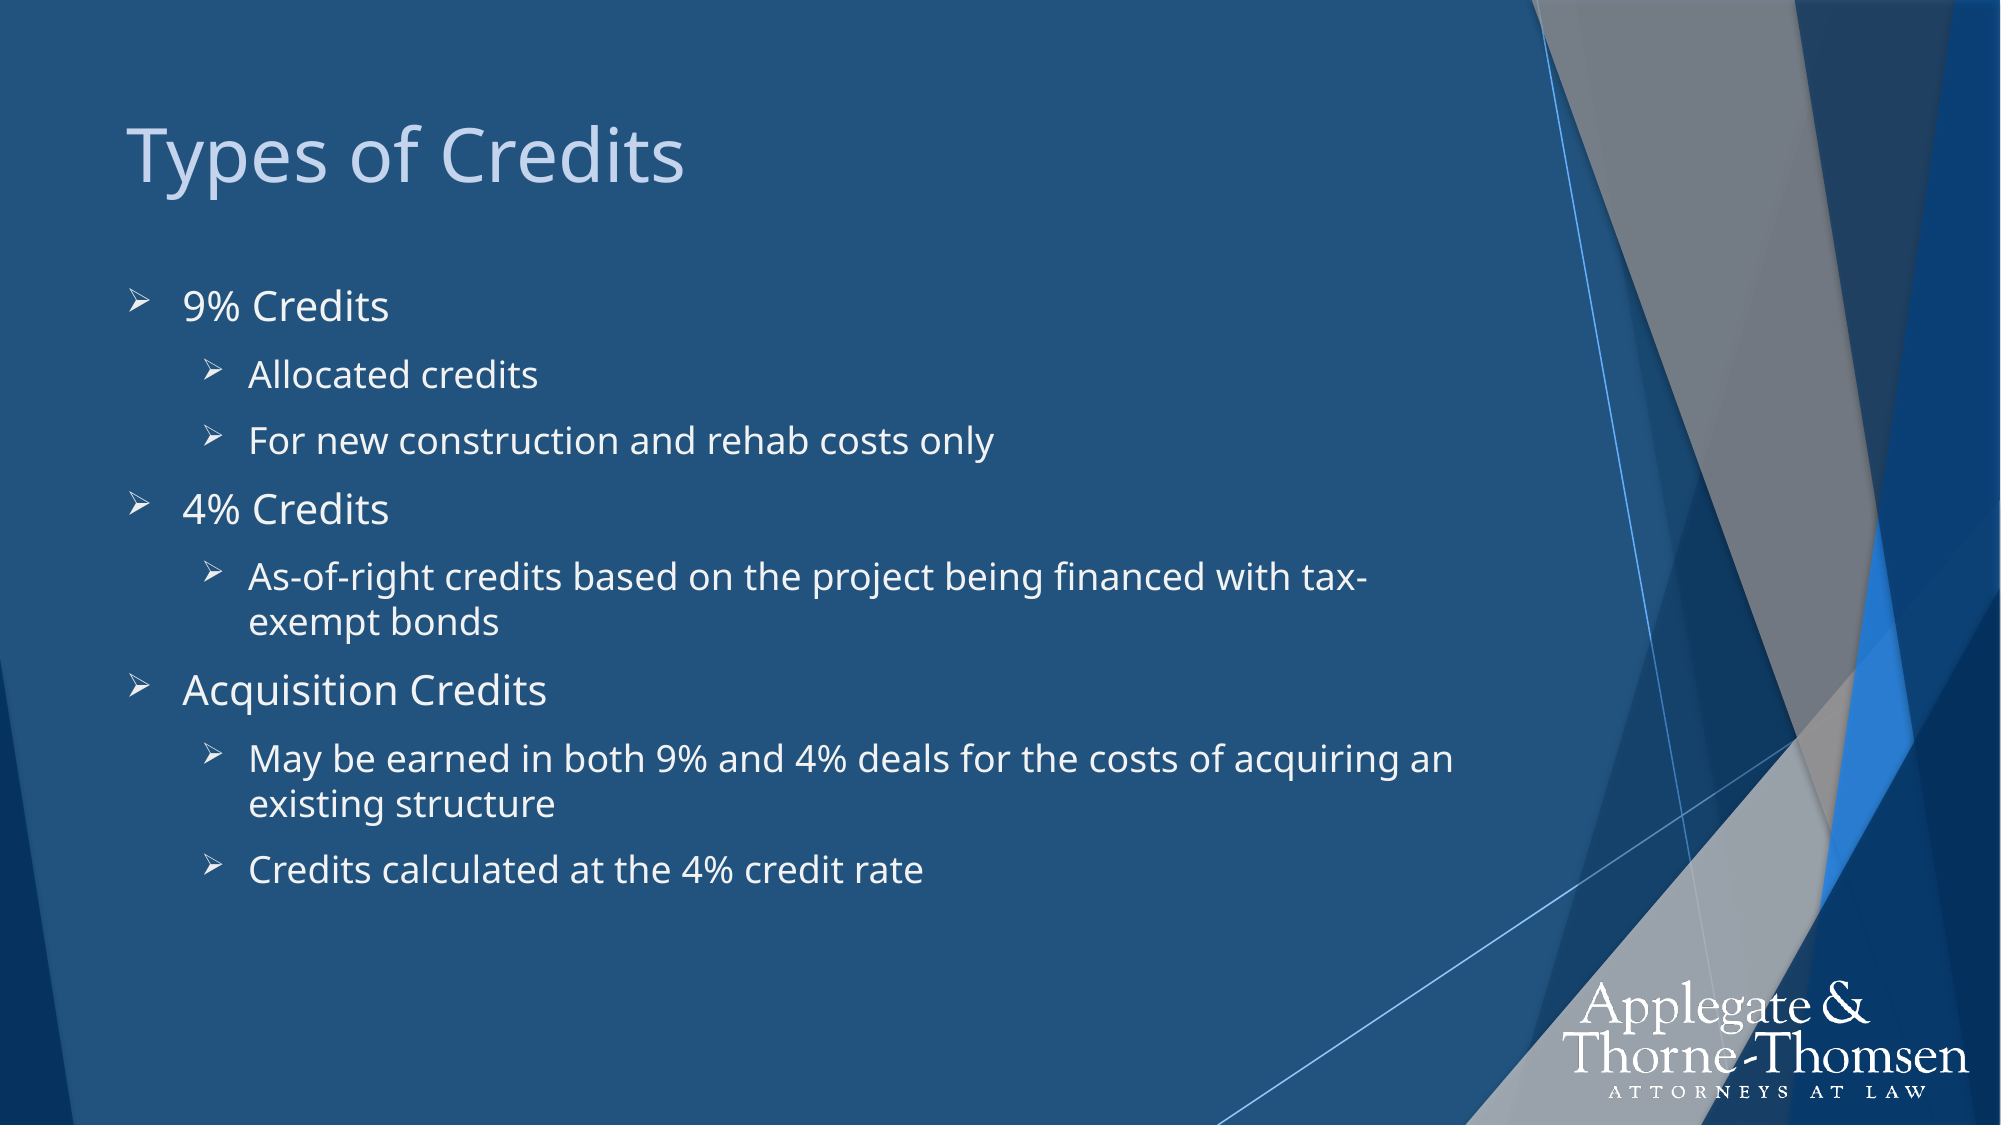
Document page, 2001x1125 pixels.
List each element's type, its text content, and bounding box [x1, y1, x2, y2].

picture [1532, 953, 2000, 1125]
list 9% Credits Allocated credits For new construction and rehab costs only 4% Credits As-of-right credits based on the project being financed with tax-exempt bonds Acquisition Credits May be earned in both 9% and 4% deals for the costs of acquiring an existing structure Credits calculated at the 4% credit rate [111, 272, 1494, 992]
title Types of Credits [111, 99, 1522, 249]
